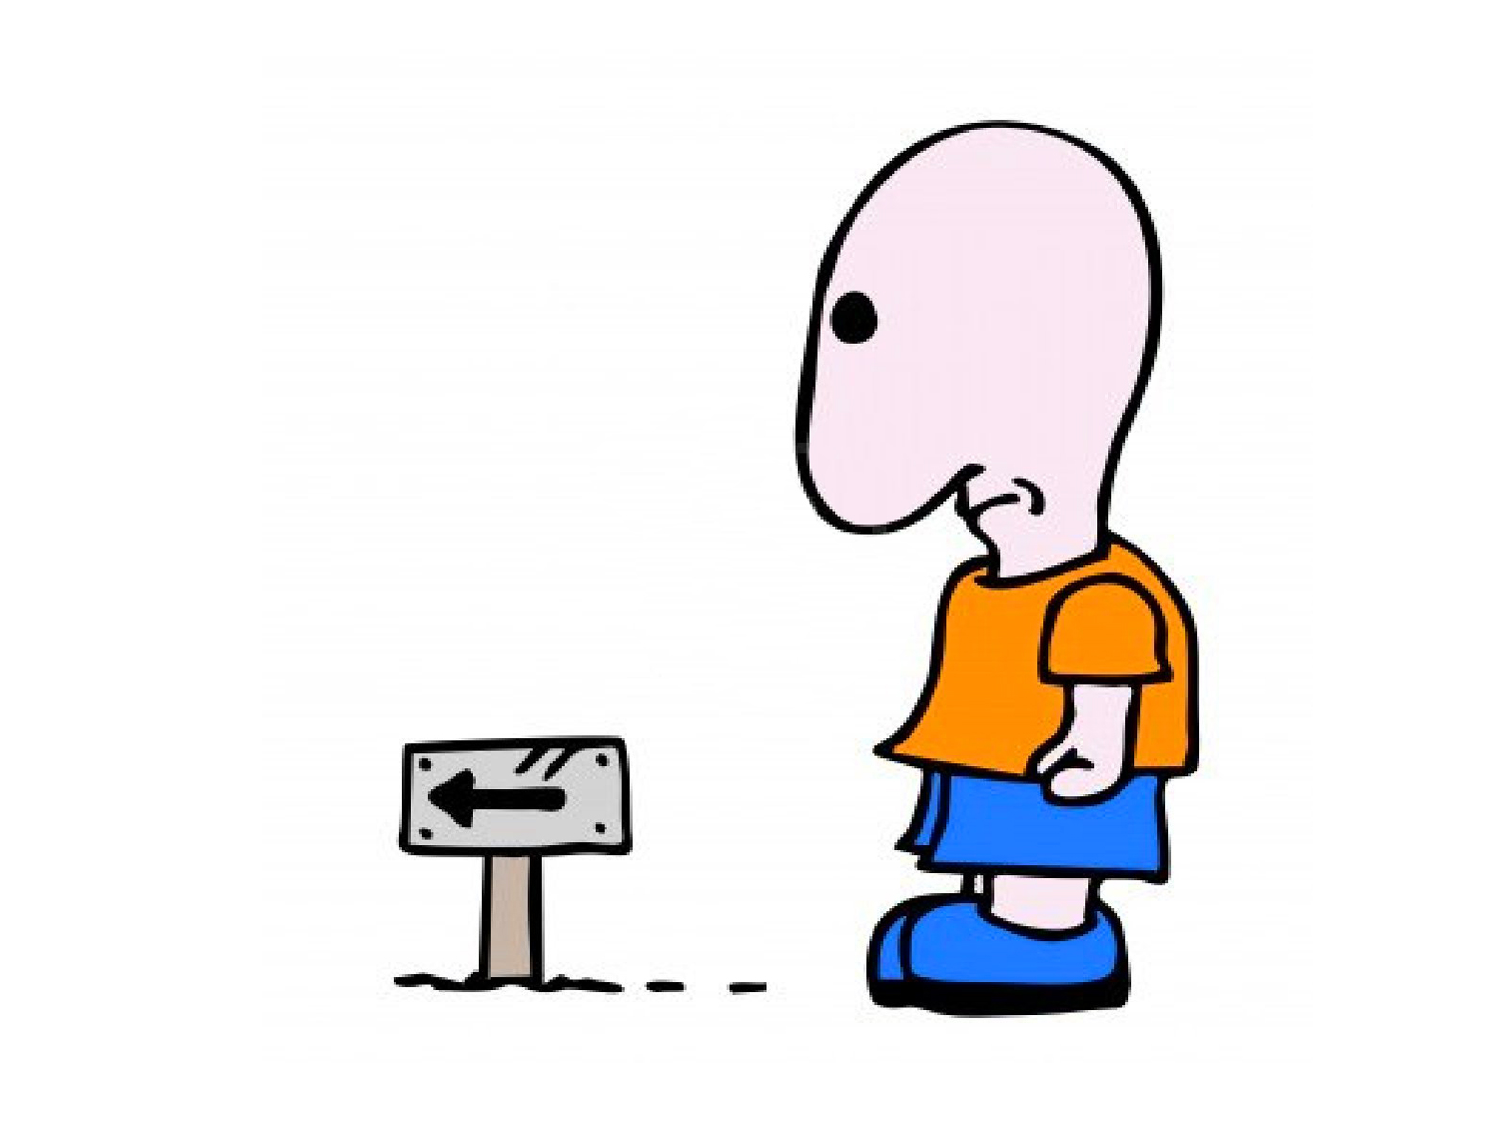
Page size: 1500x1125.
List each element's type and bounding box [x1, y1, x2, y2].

list [262, 46, 1313, 1063]
